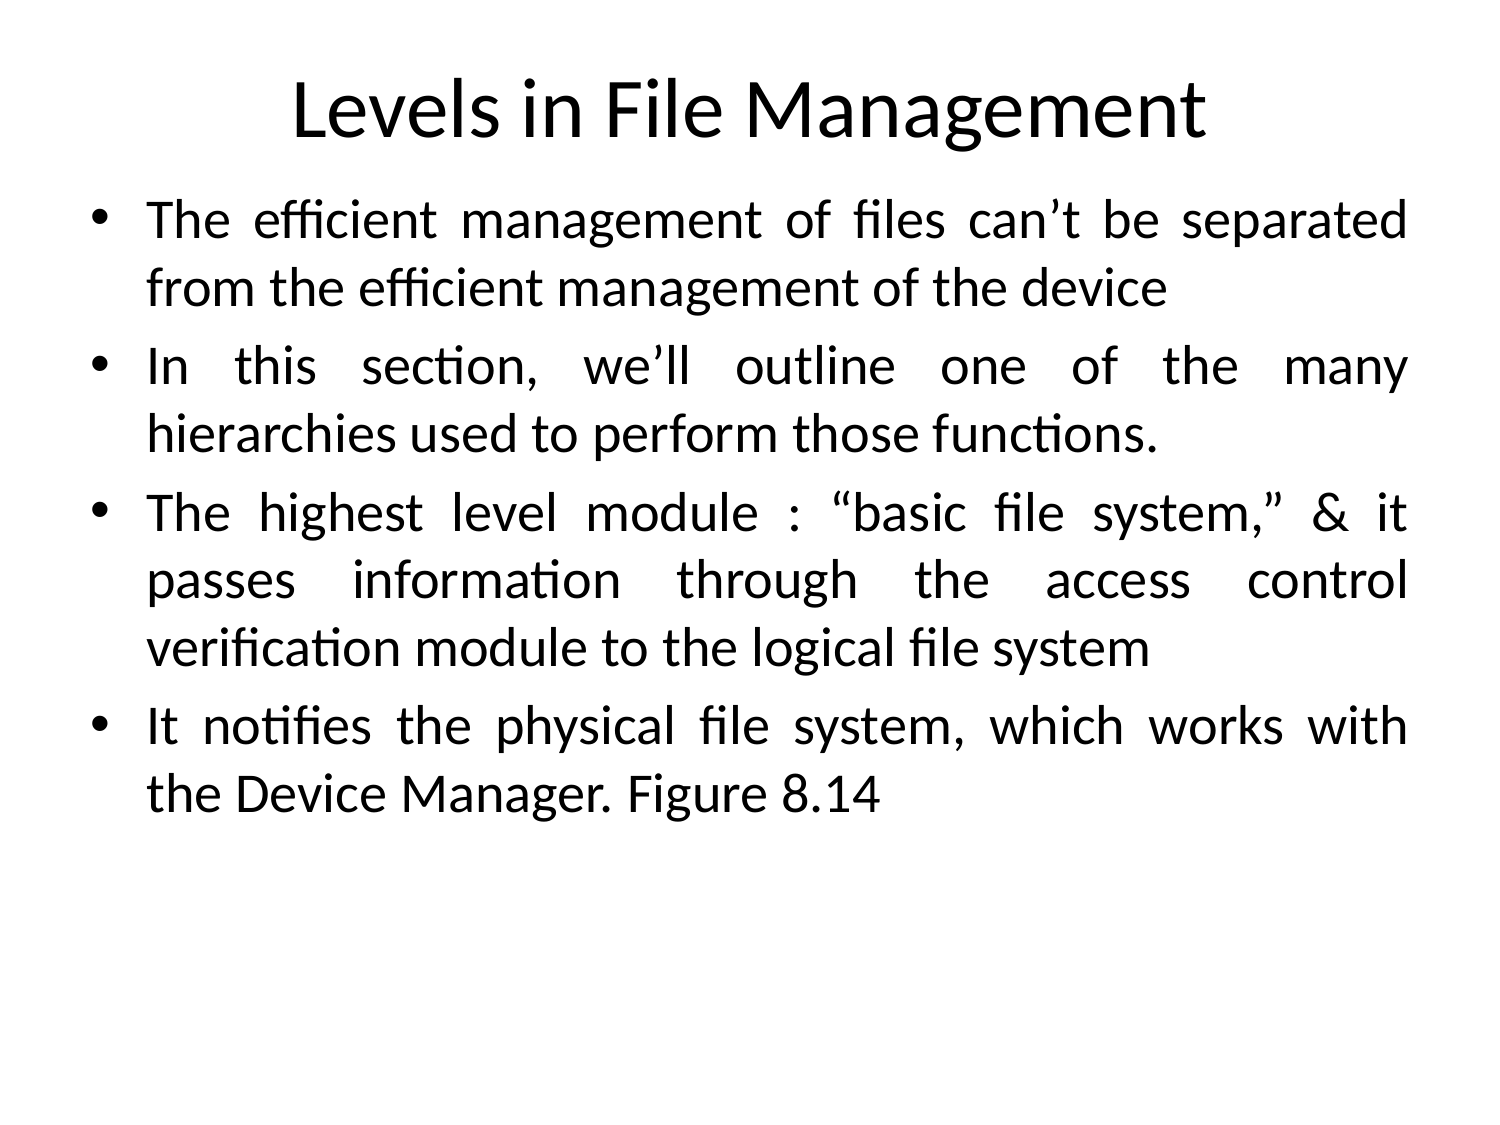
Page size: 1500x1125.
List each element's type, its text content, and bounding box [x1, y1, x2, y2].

list The efficient management of files can’t be separated from the efficient management of the device In this section, we’ll outline one of the many hierarchies used to perform those functions. The highest level module : “basic file system,” & it passes information through the access control verification module to the logical file system It notifies the physical file system, which works with the Device Manager. Figure 8.14 [75, 174, 1425, 1005]
title Levels in File Management [75, 45, 1425, 163]
